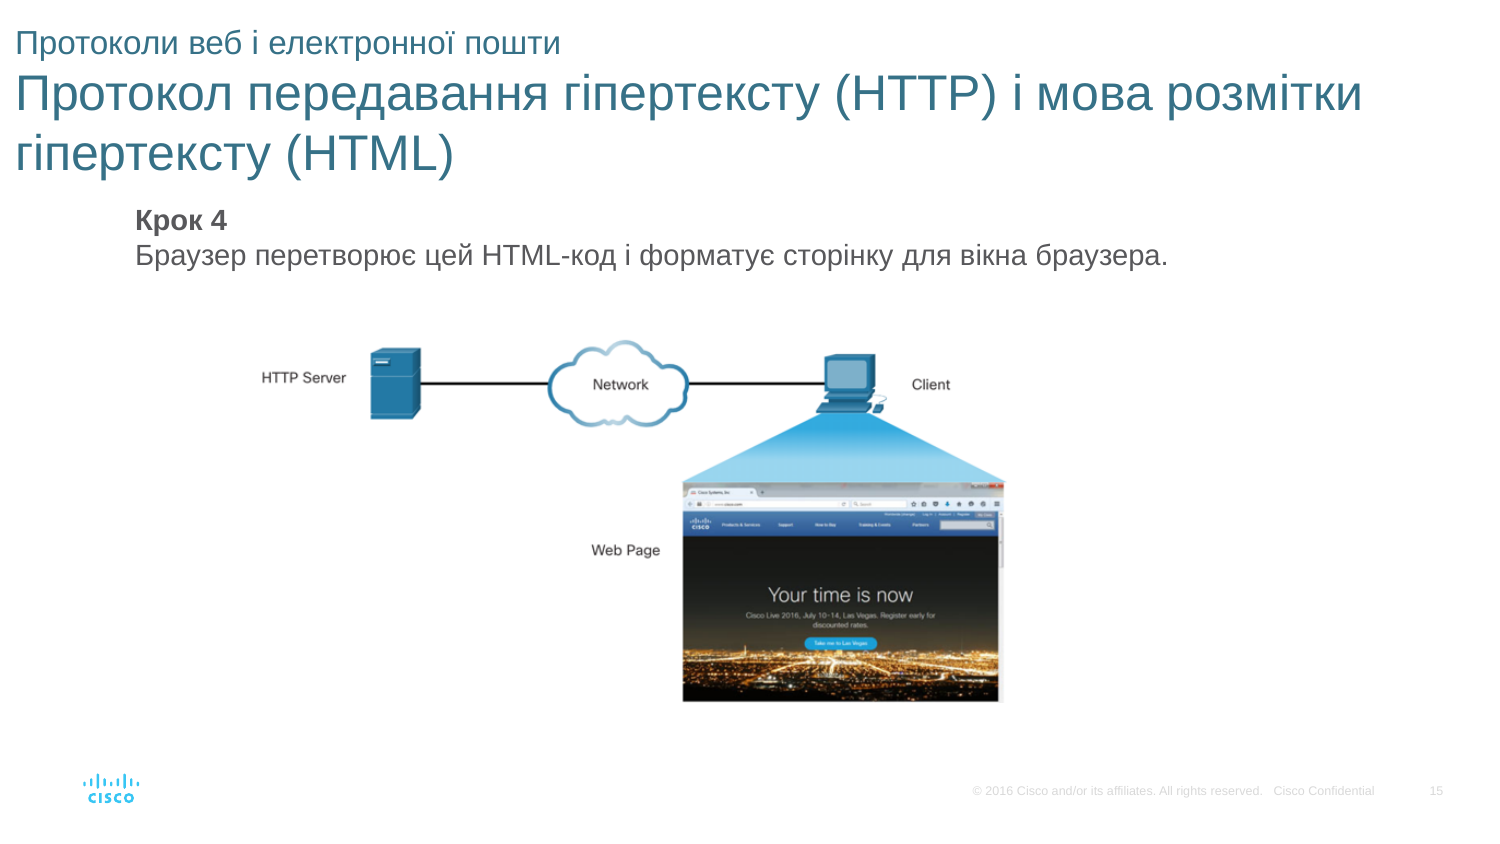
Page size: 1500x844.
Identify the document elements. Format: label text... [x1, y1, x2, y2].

title Протоколи веб і електронної пошти Протокол передавання гіпертексту (HTTP) і мова розмітки гіпертексту (HTML) [0, 38, 1500, 163]
text_box Крок 4 Браузер перетворює цей HTML-код і форматує сторінку для вікна браузера. [120, 193, 1286, 307]
picture [247, 329, 1019, 703]
